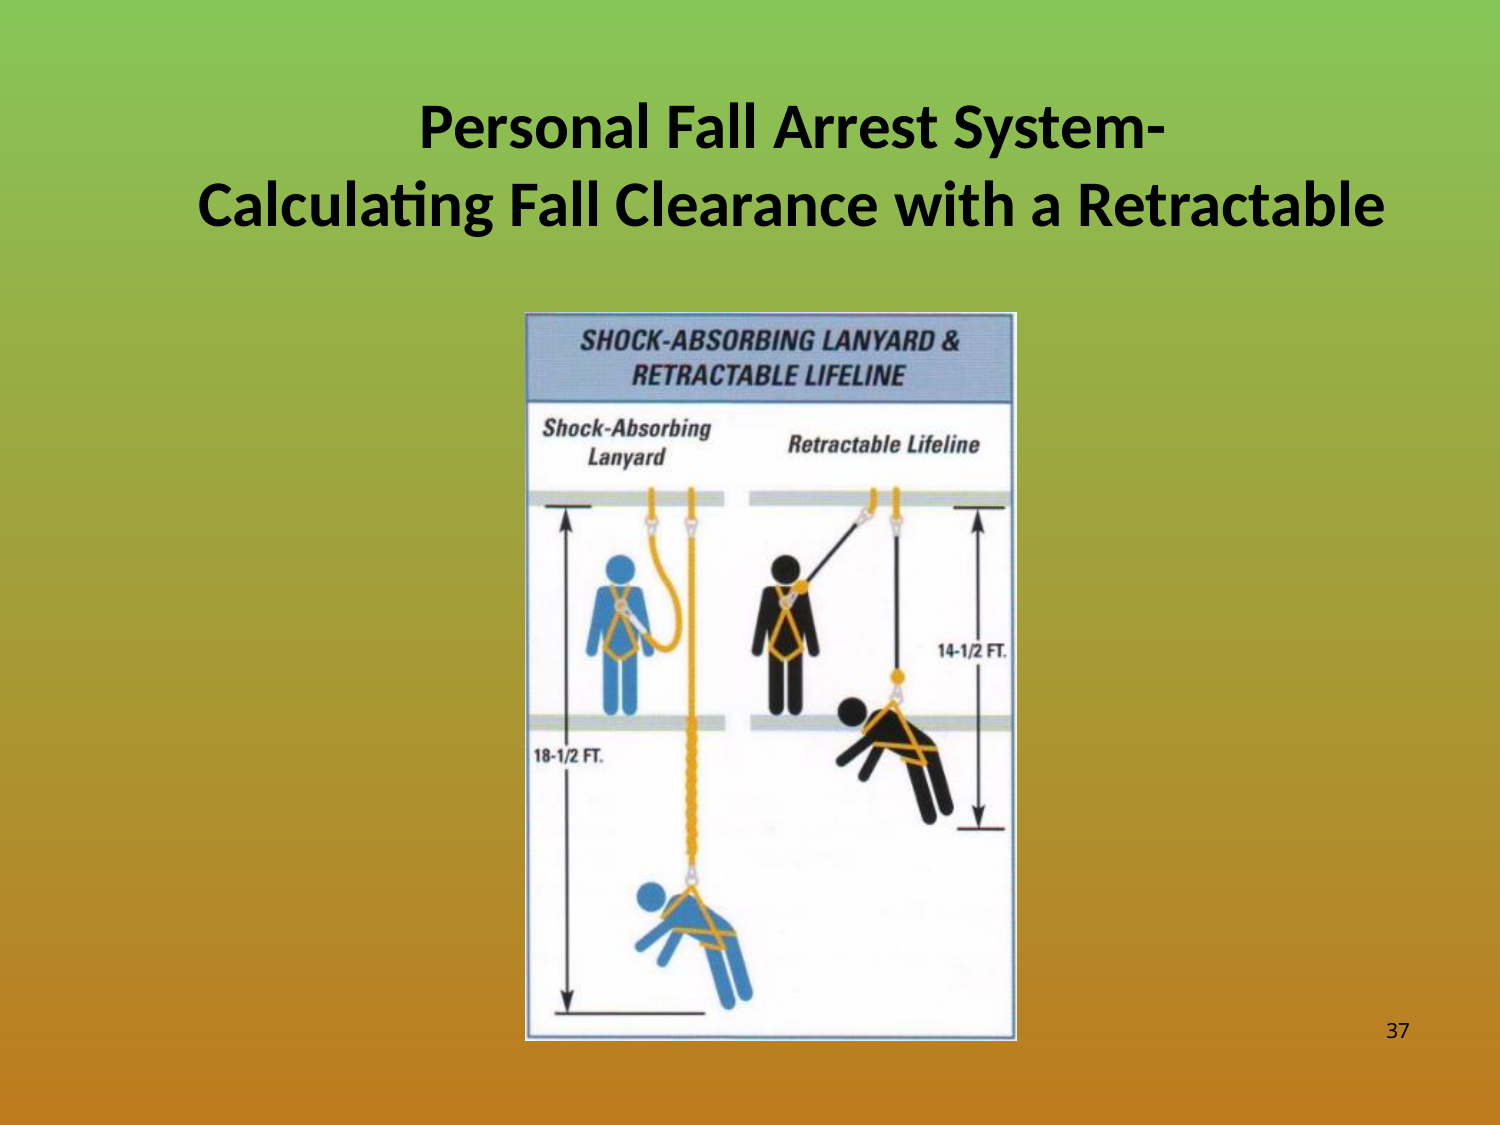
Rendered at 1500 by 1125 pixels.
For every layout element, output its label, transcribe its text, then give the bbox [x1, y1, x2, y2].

title Personal Fall Arrest System- Calculating Fall Clearance with a Retractable [161, 75, 1425, 248]
slide_number 37 [1354, 1001, 1425, 1062]
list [524, 312, 1017, 1042]
